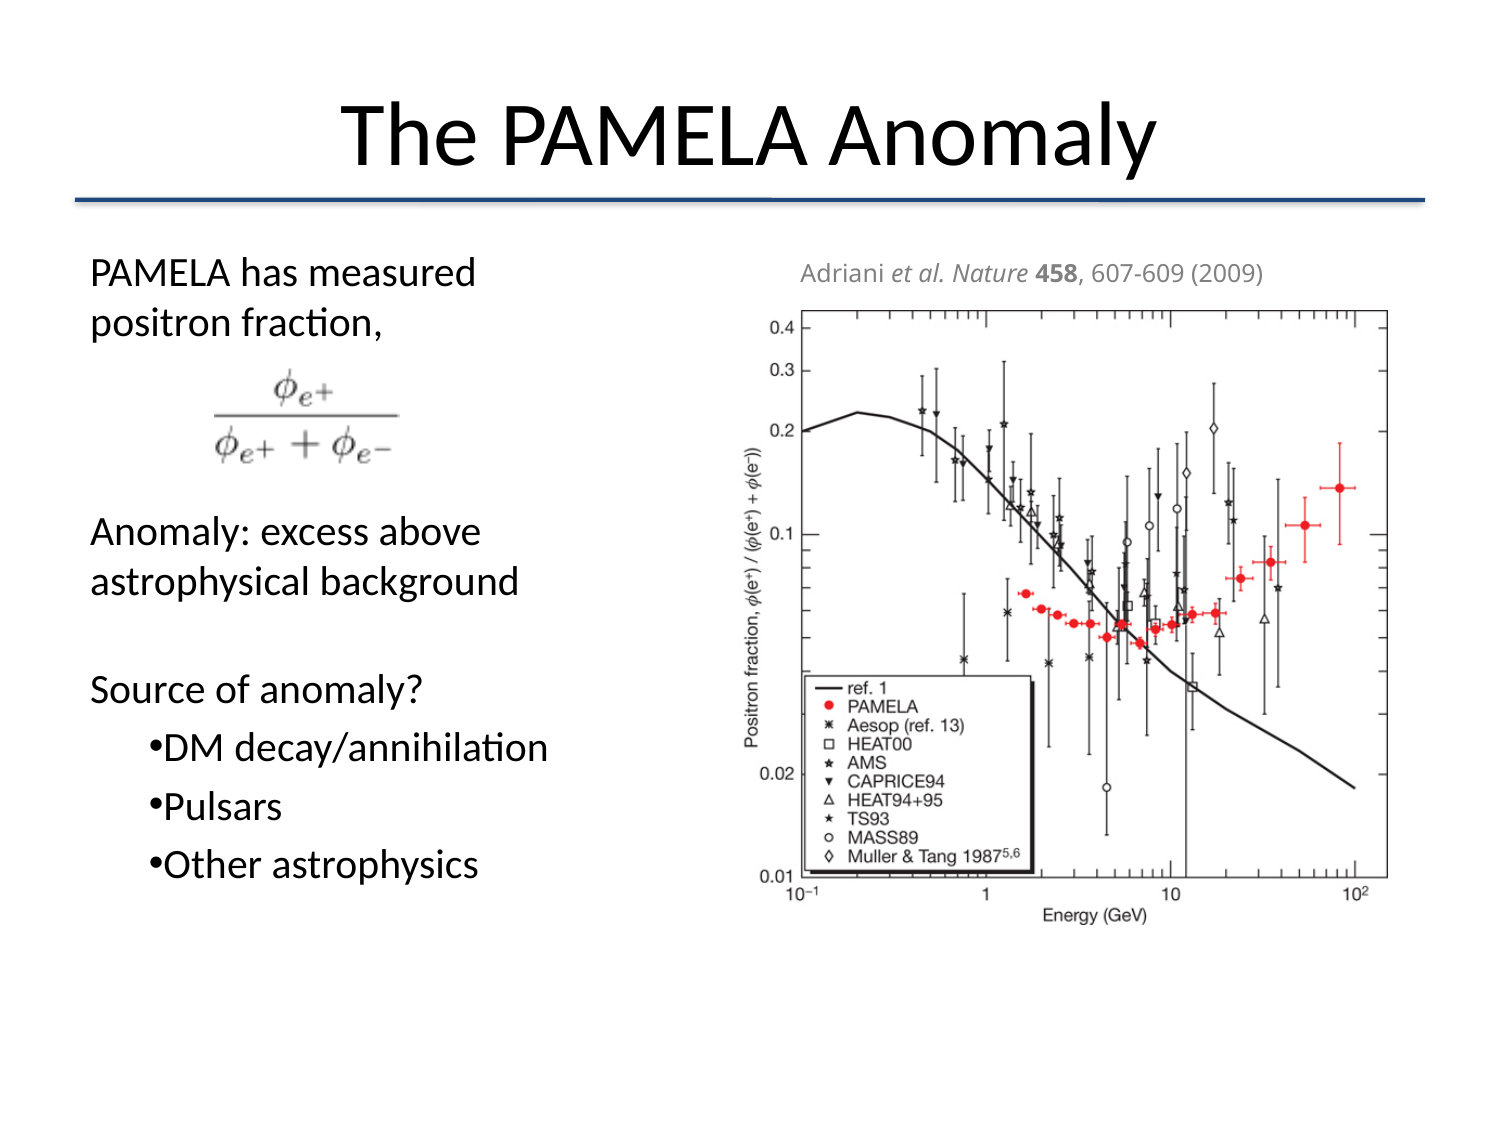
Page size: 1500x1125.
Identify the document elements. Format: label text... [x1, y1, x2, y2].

title The PAMELA Anomaly [74, 44, 1426, 213]
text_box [737, 257, 1389, 926]
list PAMELA has measured positron fraction, Anomaly: excess above astrophysical background Source of anomaly? DM decay/annihilation Pulsars Other astrophysics [74, 237, 751, 1006]
picture [214, 367, 401, 466]
